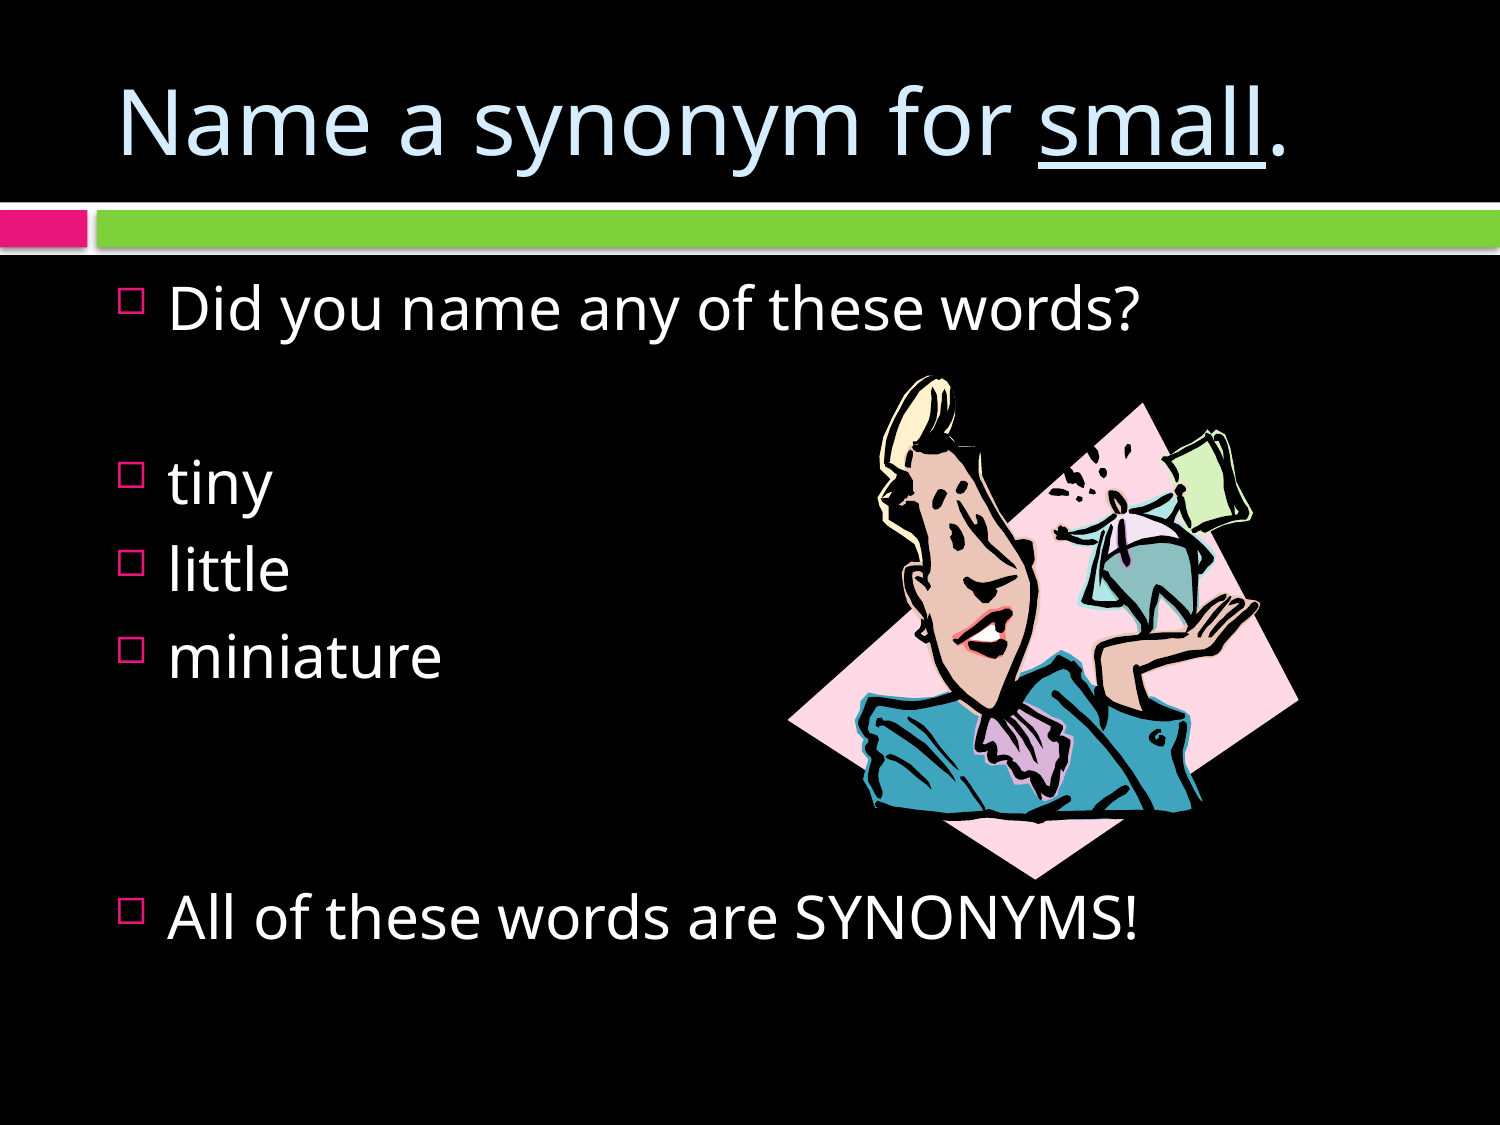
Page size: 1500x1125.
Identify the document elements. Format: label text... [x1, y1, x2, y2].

picture [787, 362, 1312, 893]
title Name a synonym for small. [100, 37, 1438, 200]
text_box Did you name any of these words? tiny little miniature All of these words are SYNONYMS! [100, 262, 1438, 1075]
